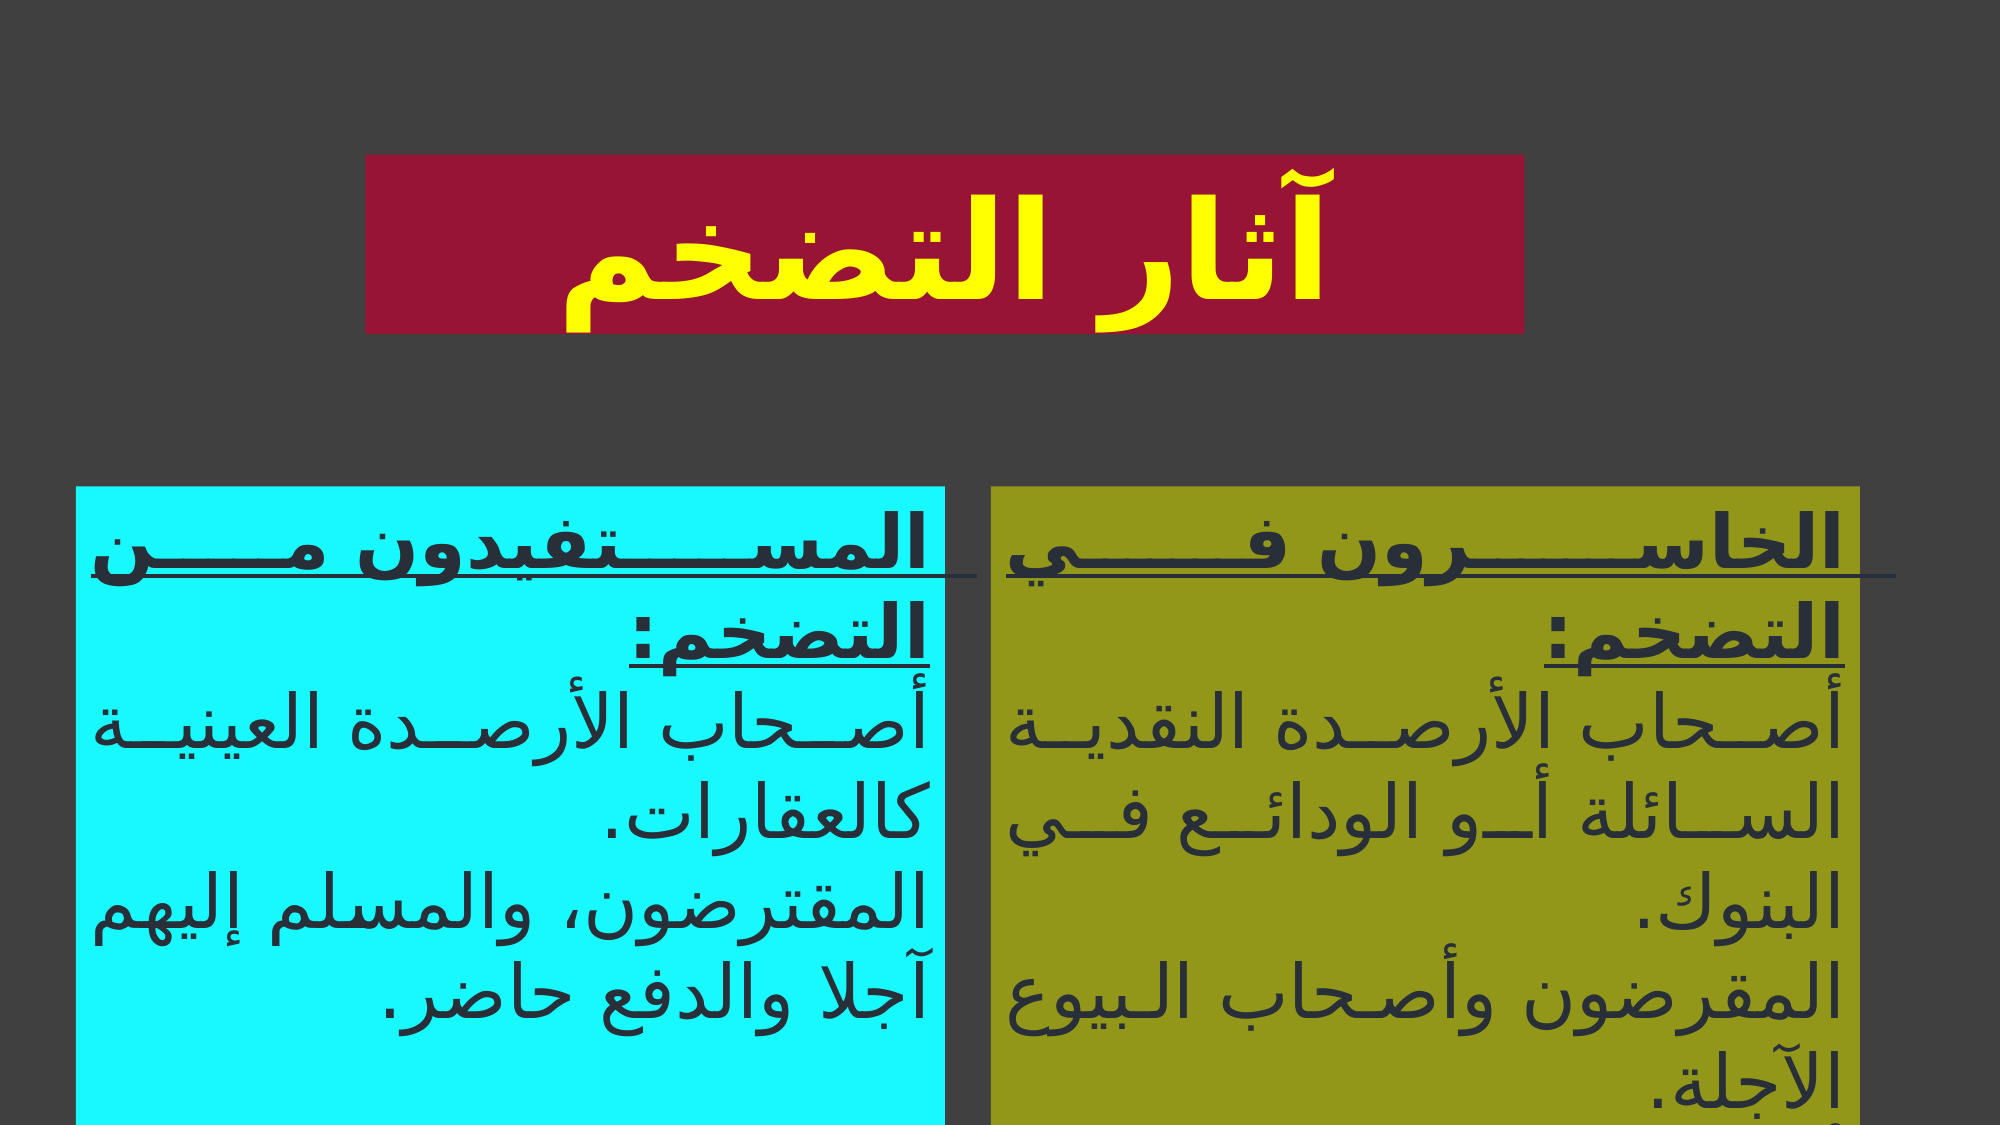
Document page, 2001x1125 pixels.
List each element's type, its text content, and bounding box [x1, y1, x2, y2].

text_box المستفيدون من التضخم: أصحاب الأرصدة العينية كالعقارات. المقترضون، والمسلم إليهم آجلا والدفع حاضر. [75, 486, 945, 1125]
text_box الخاسرون في التضخم: أصحاب الأرصدة النقدية السائلة أو الودائع في البنوك. المقرضون وأصحاب البيوع الآجلة. أصحاب الدخول الثابتة والأجور [990, 486, 1860, 1125]
text_box آثار التضخم [365, 154, 1525, 335]
